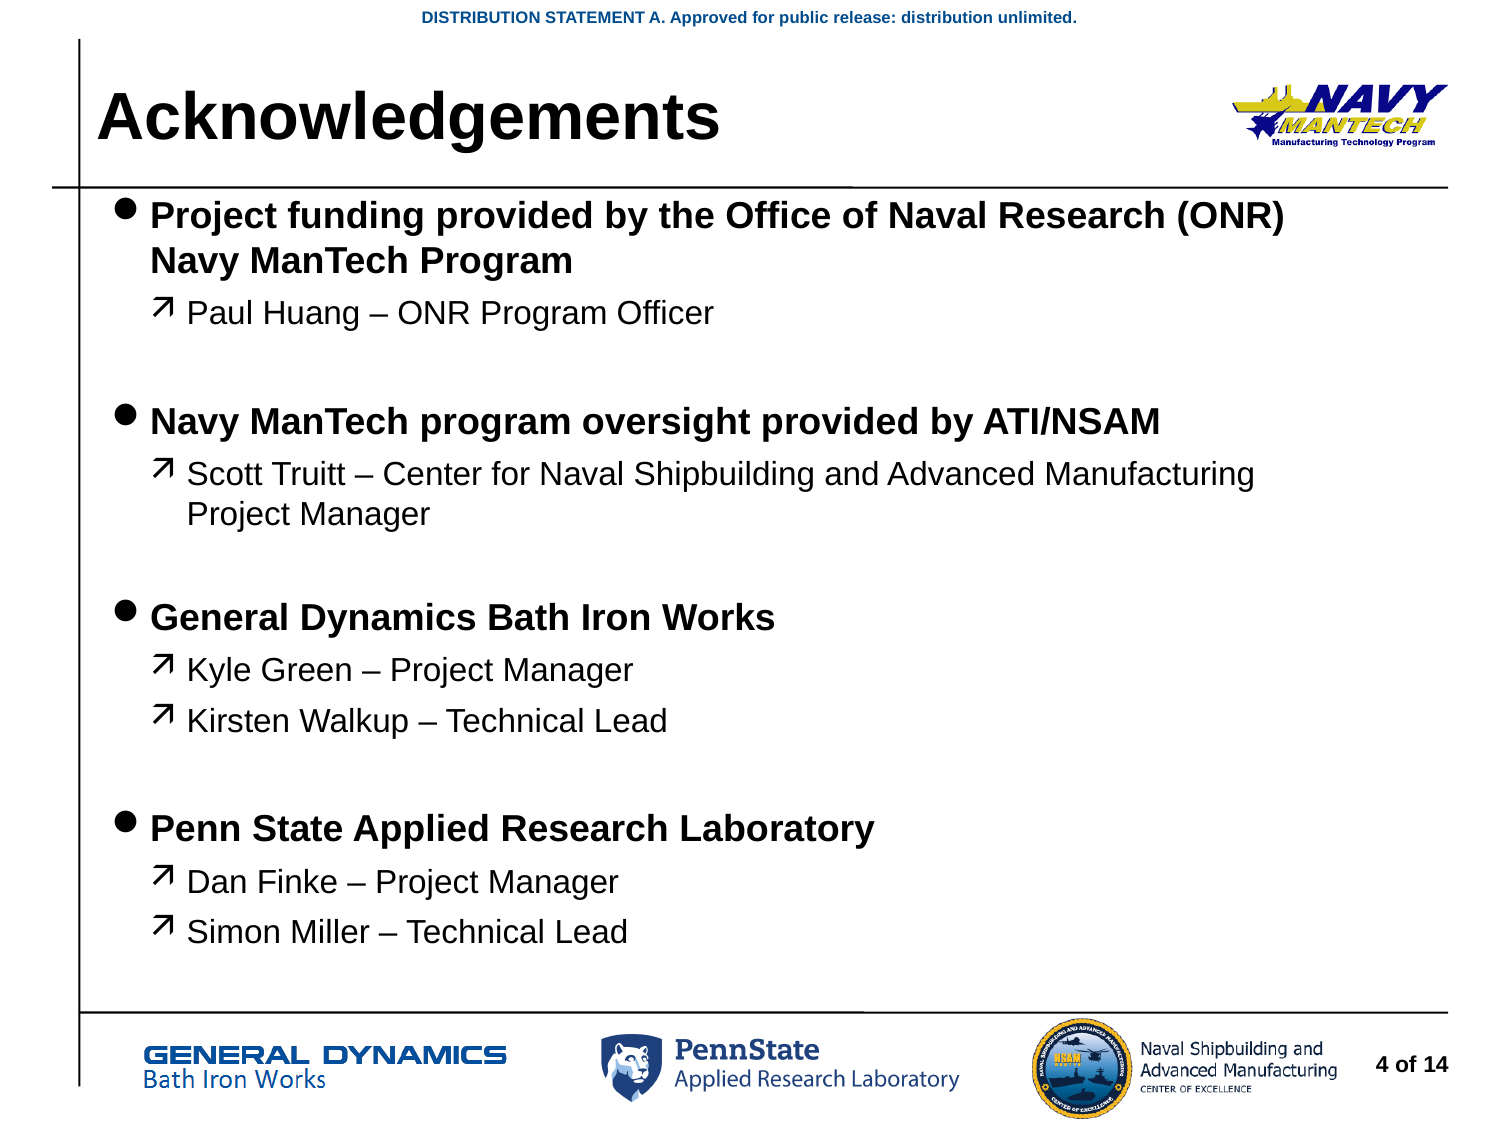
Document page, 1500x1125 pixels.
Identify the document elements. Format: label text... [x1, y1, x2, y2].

title Acknowledgements [81, 38, 1245, 188]
picture [1245, 73, 1449, 151]
picture [1028, 1014, 1352, 1122]
picture [600, 1029, 961, 1108]
picture [142, 1044, 532, 1093]
list Project funding provided by the Office of Naval Research (ONR) Navy ManTech Program Paul Huang – ONR Program Officer Navy ManTech program oversight provided by ATI/NSAM Scott Truitt – Center for Naval Shipbuilding and Advanced Manufacturing Project Manager General Dynamics Bath Iron Works Kyle Green – Project Manager Kirsten Walkup – Technical Lead Penn State Applied Research Laboratory Dan Finke – Project Manager Simon Miller – Technical Lead [96, 183, 1322, 1007]
